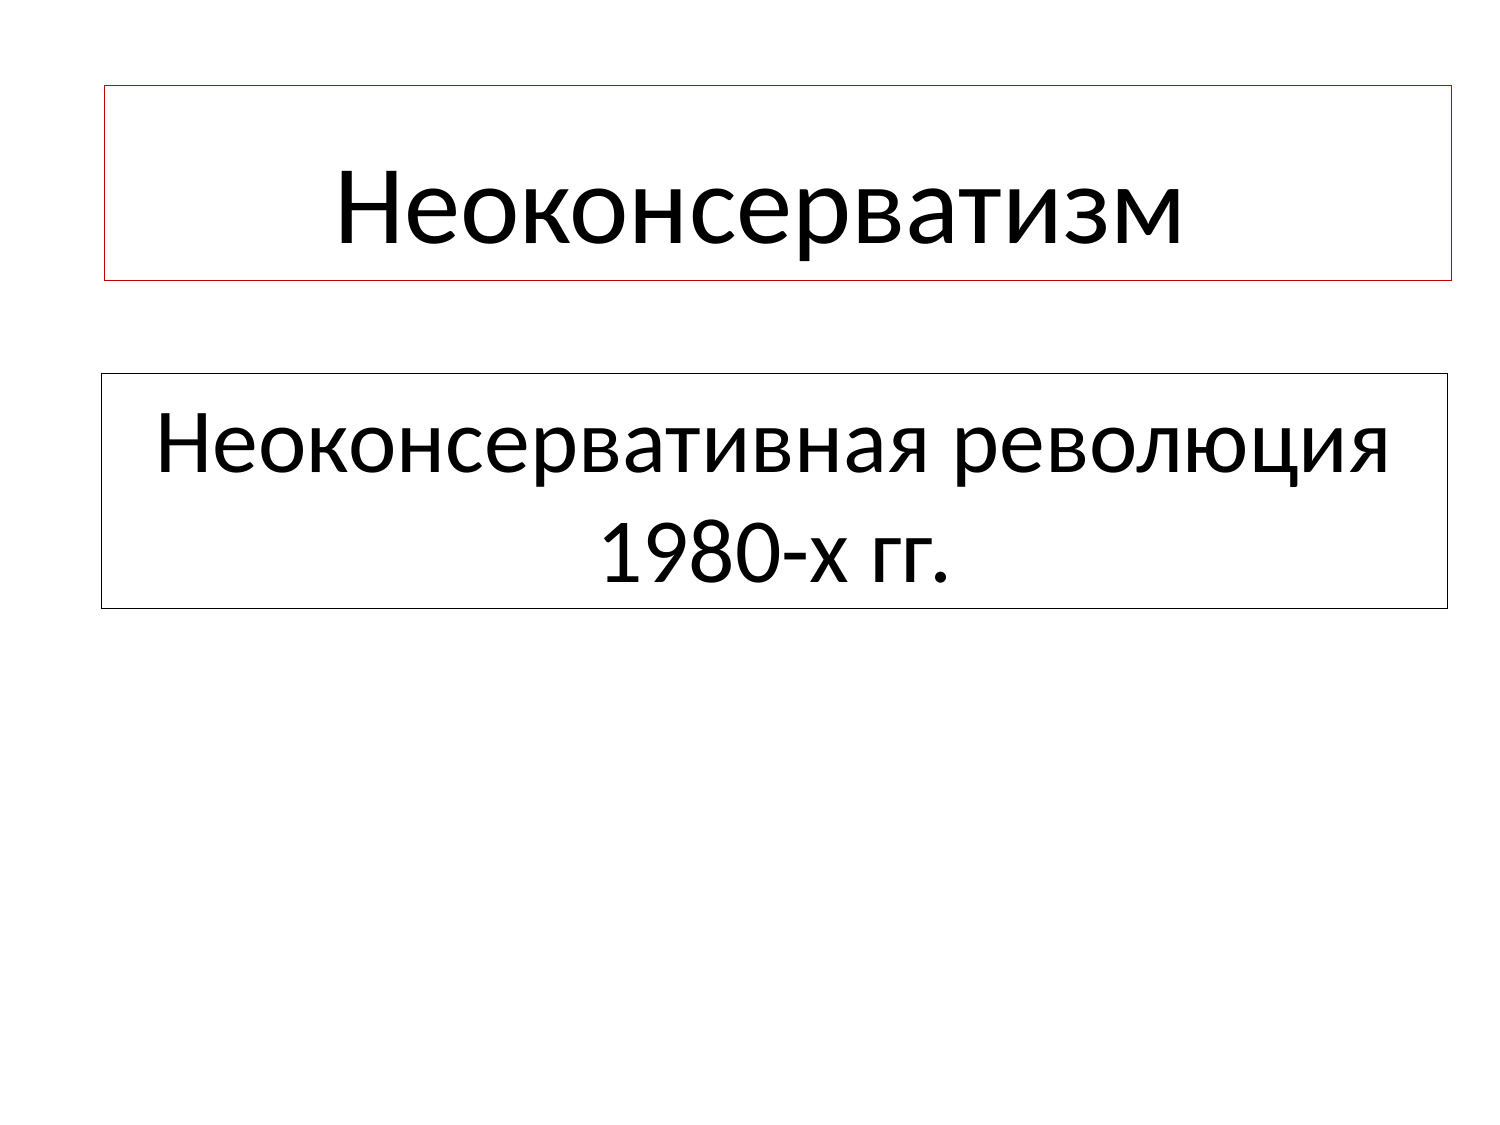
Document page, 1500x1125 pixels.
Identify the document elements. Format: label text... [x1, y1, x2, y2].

text_box Неоконсерватизм [104, 85, 1452, 281]
text_box Неоконсервативная революция 1980-х гг. [101, 373, 1448, 609]
